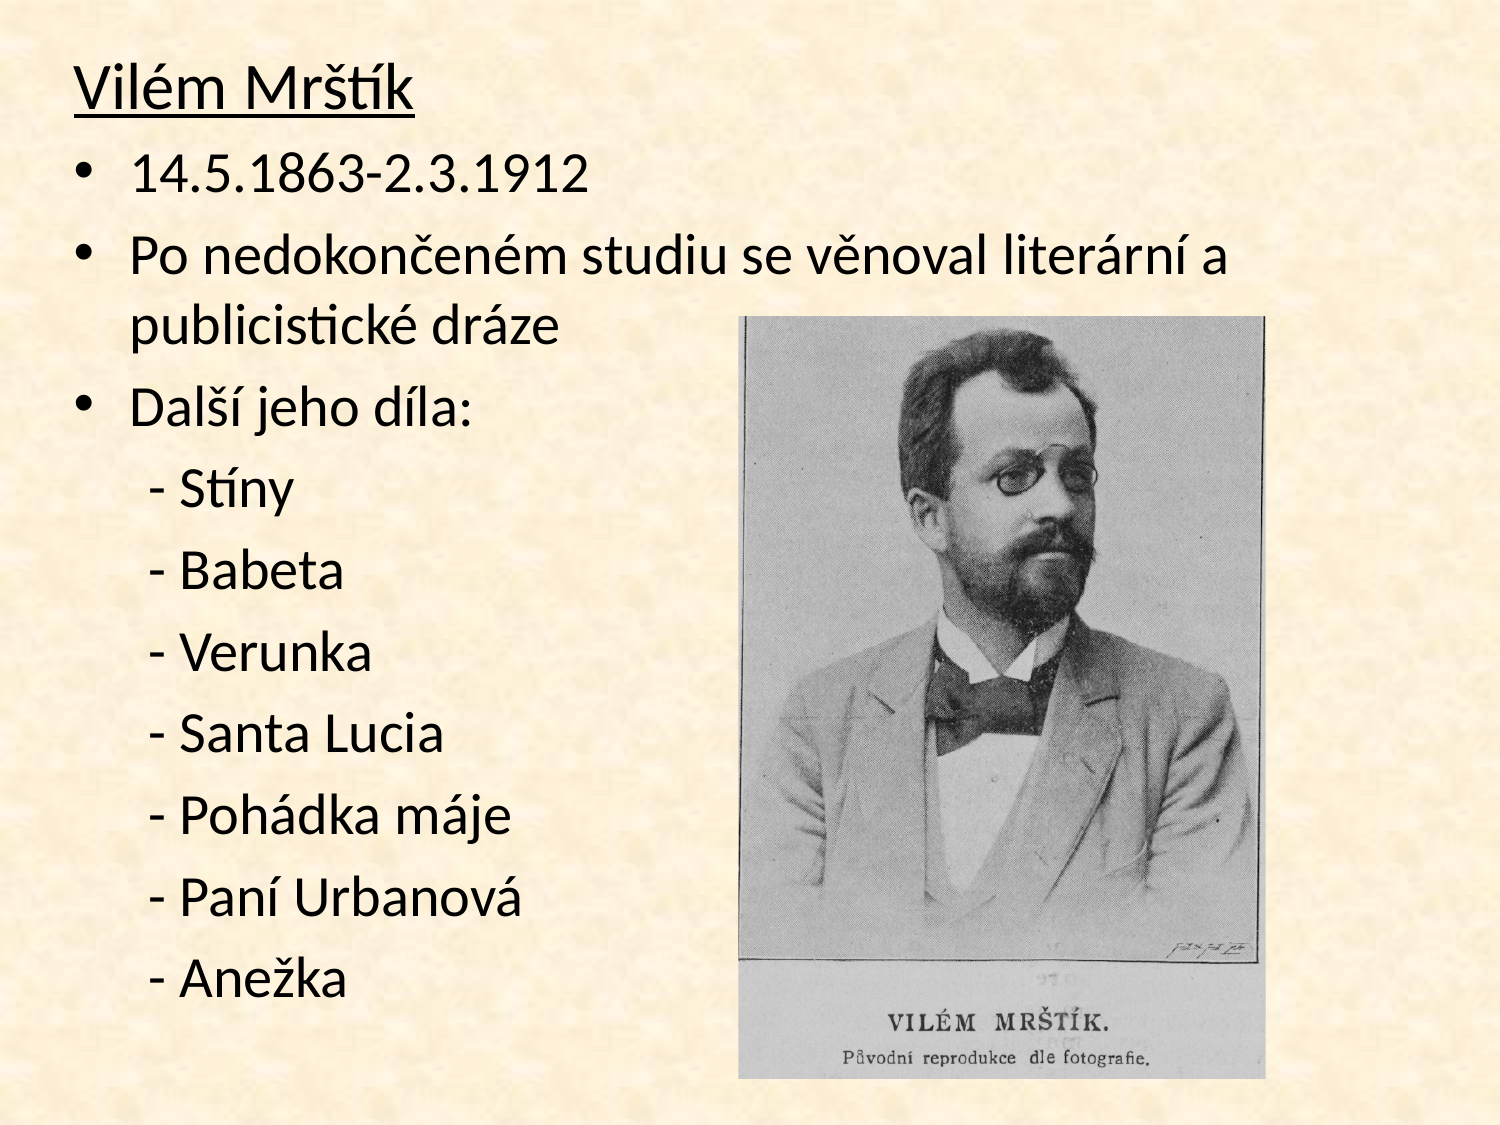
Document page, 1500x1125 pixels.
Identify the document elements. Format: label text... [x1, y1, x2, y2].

picture [0, 0, 1500, 1125]
list Vilém Mrštík 14.5.1863-2.3.1912 Po nedokončeném studiu se věnoval literární a publicistické dráze Další jeho díla: - Stíny - Babeta - Verunka - Santa Lucia - Pohádka máje - Paní Urbanová - Anežka [58, 35, 1409, 778]
